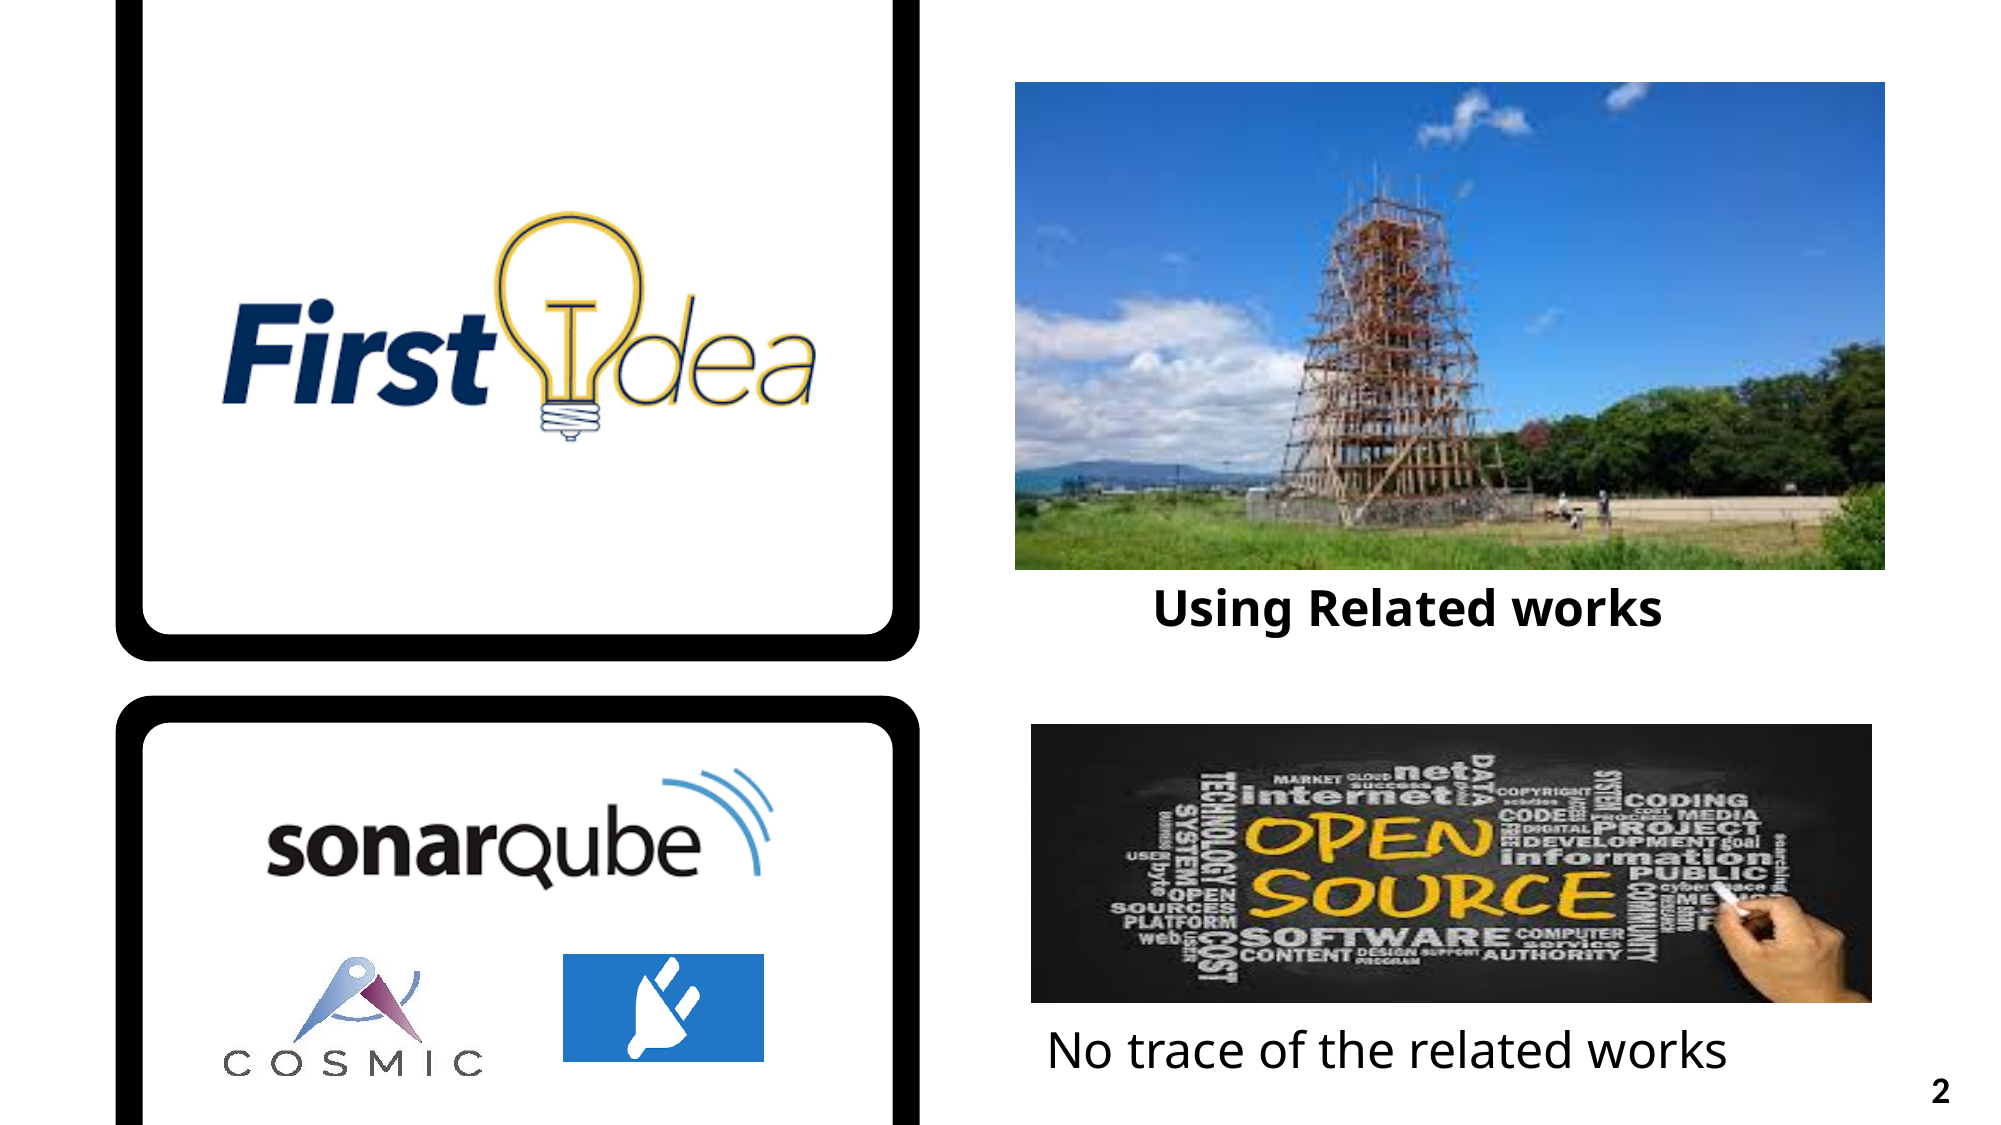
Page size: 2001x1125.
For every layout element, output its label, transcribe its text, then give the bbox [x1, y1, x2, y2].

text_box Using Related works [1137, 570, 1766, 645]
text_box [114, 694, 921, 1125]
picture [207, 208, 833, 445]
text_box [141, 721, 894, 1125]
text_box [141, 0, 894, 636]
picture [1015, 82, 1885, 570]
picture [224, 957, 482, 1076]
picture [1031, 724, 1872, 1003]
text_box 2 [1916, 1059, 1966, 1119]
text_box [114, 0, 921, 663]
text_box No trace of the related works [1031, 1011, 1954, 1086]
picture [208, 725, 833, 1062]
